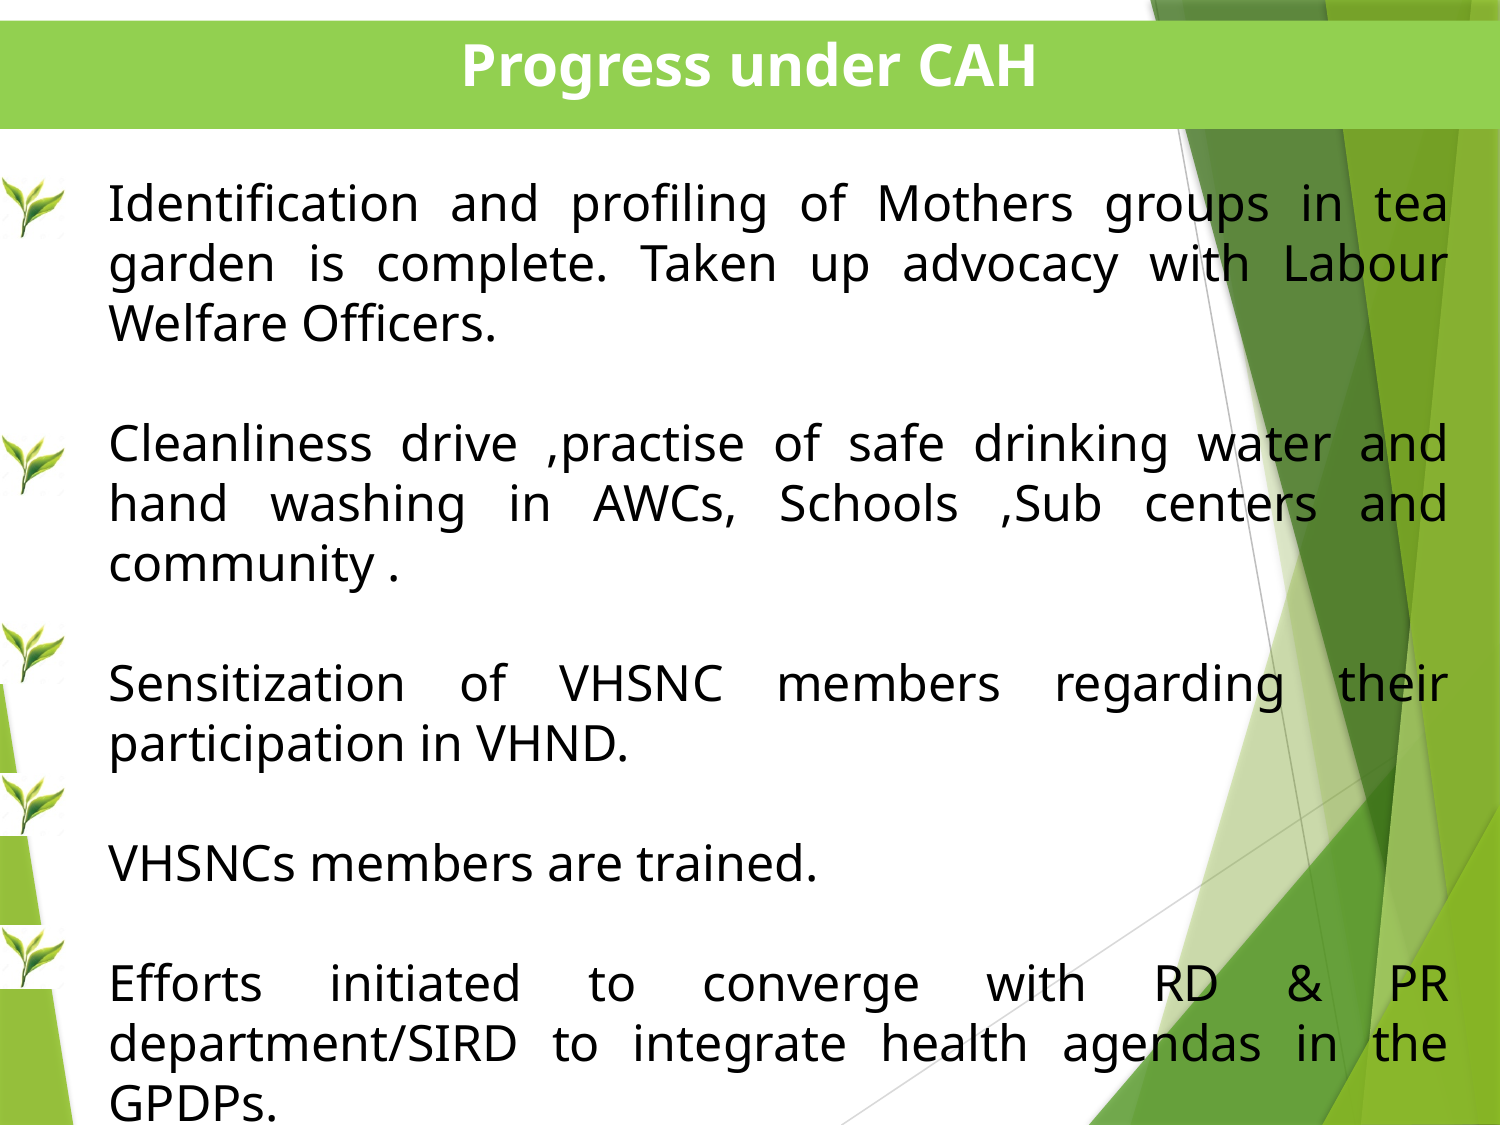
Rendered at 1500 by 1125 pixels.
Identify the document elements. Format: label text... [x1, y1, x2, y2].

picture [0, 772, 66, 837]
picture [0, 175, 66, 239]
picture [0, 925, 66, 989]
text_box Progress under CAH [0, 20, 1500, 129]
text_box Identification and profiling of Mothers groups in tea garden is complete. Taken up advocacy with Labour Welfare Officers. Cleanliness drive ,practise of safe drinking water and hand washing in AWCs, Schools ,Sub centers and community . Sensitization of VHSNC members regarding their participation in VHND. VHSNCs members are trained. Efforts initiated to converge with RD & PR department/SIRD to integrate health agendas in the GPDPs. [93, 163, 1465, 1125]
picture [0, 620, 66, 684]
picture [0, 432, 66, 497]
